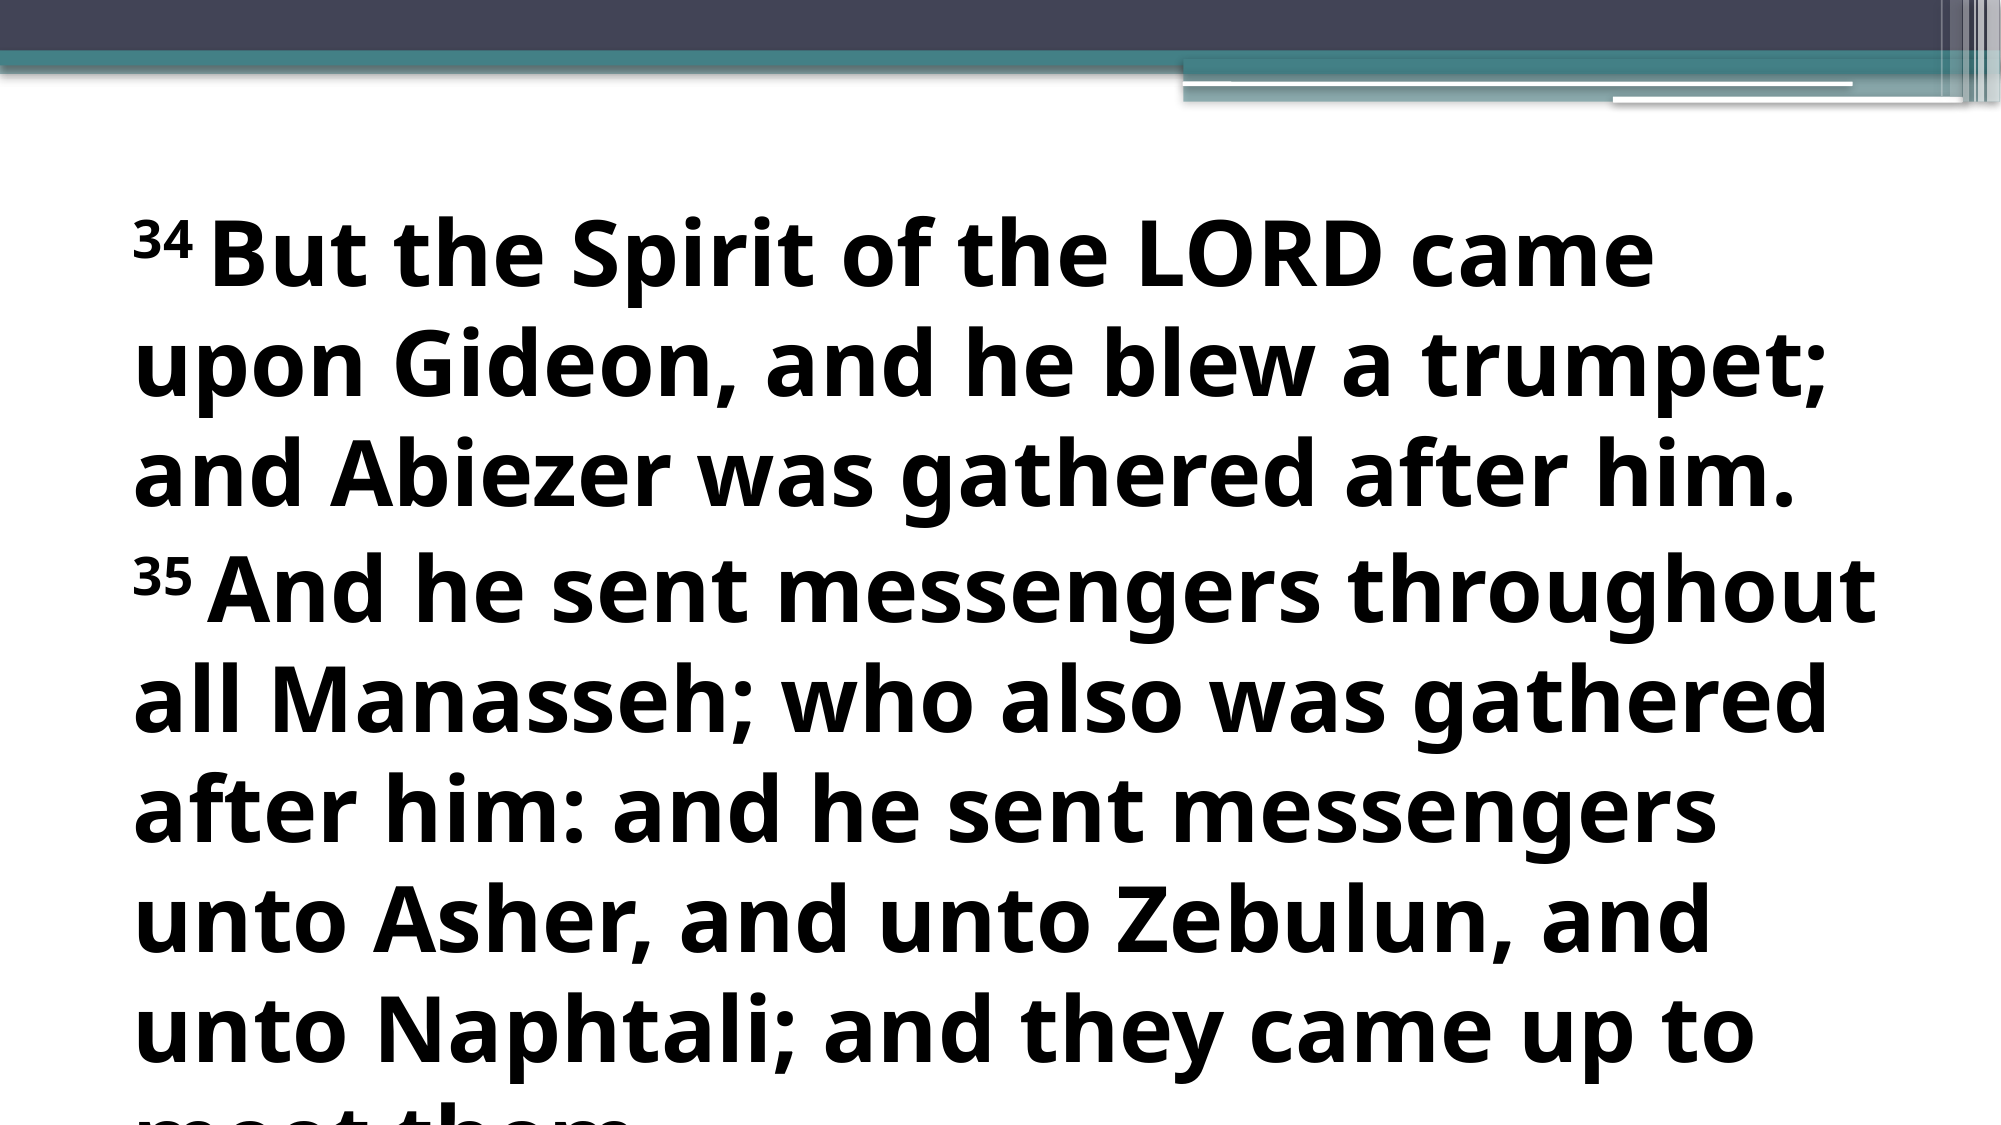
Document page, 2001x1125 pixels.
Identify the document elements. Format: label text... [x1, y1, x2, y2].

list 34 But the Spirit of the Lord came upon Gideon, and he blew a trumpet; and Abiezer was gathered after him. 35 And he sent messengers throughout all Manasseh; who also was gathered after him: and he sent messengers unto Asher, and unto Zebulun, and unto Naphtali; and they came up to meet them. [99, 187, 1900, 1100]
